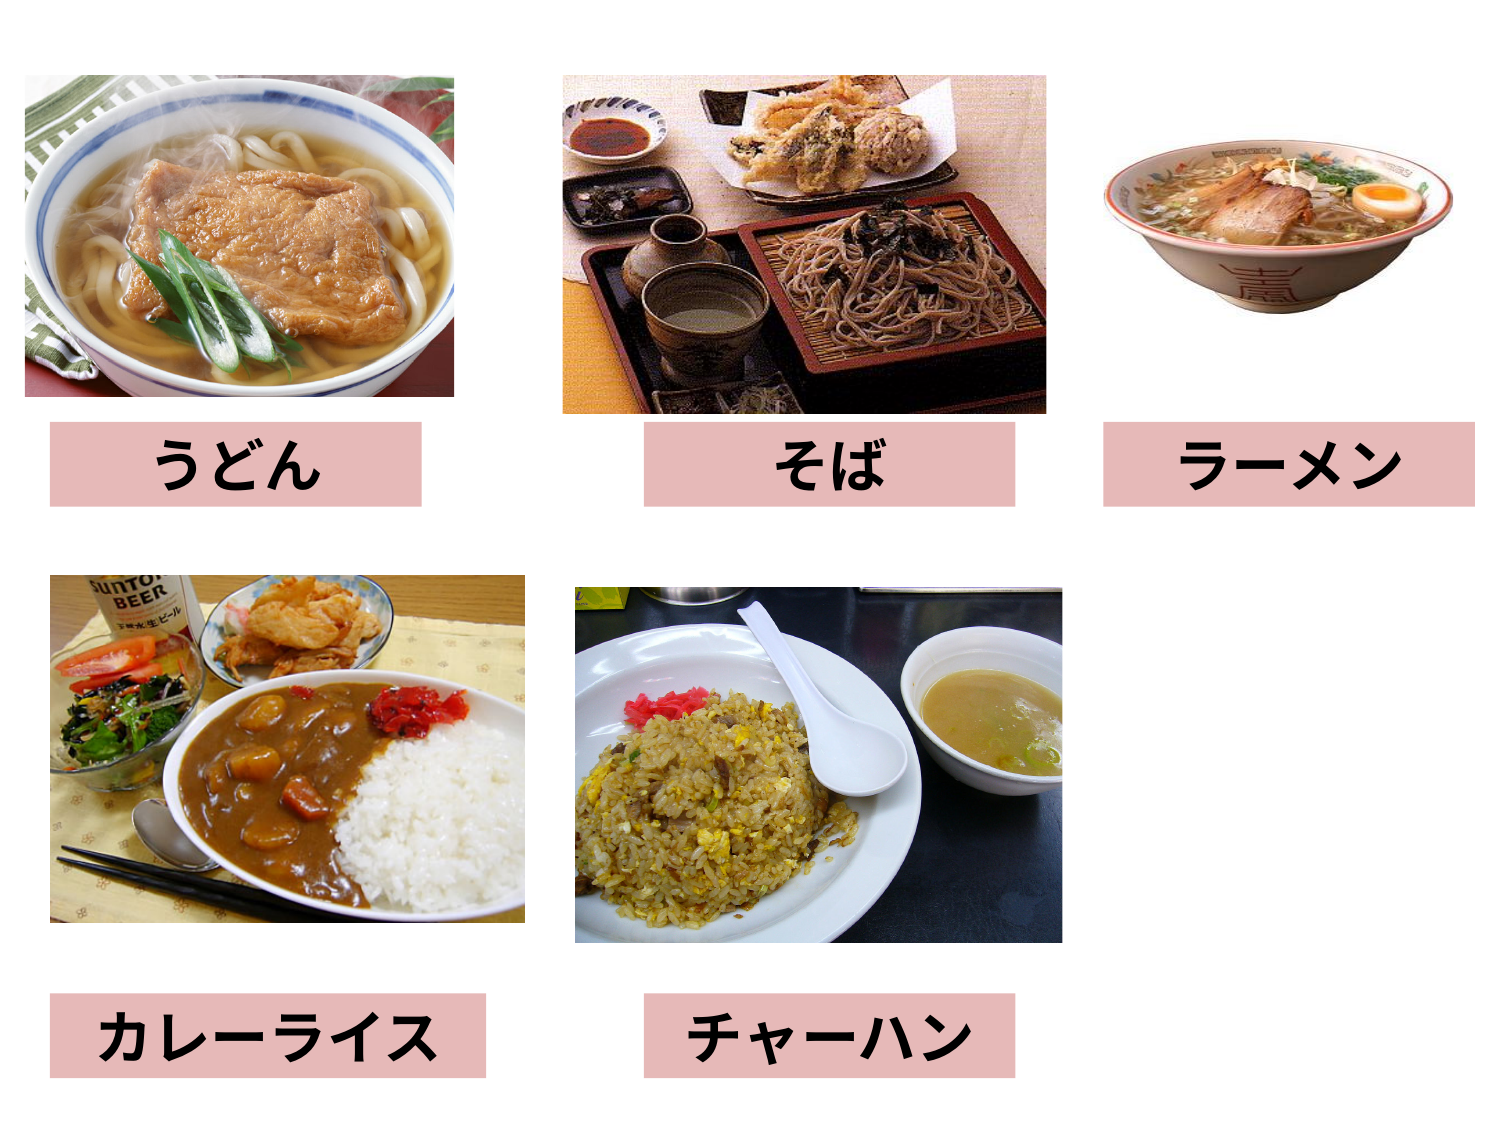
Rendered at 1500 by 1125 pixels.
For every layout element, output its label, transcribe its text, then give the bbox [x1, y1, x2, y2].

picture [562, 74, 1047, 415]
picture [1103, 109, 1454, 448]
text_box カレーライス [49, 993, 487, 1079]
picture [574, 587, 1063, 943]
text_box チャーハン [643, 993, 1016, 1079]
picture [49, 574, 526, 924]
picture [24, 74, 455, 398]
text_box ラーメン [1103, 421, 1475, 507]
text_box うどん [49, 421, 422, 507]
text_box そば [643, 422, 1016, 507]
